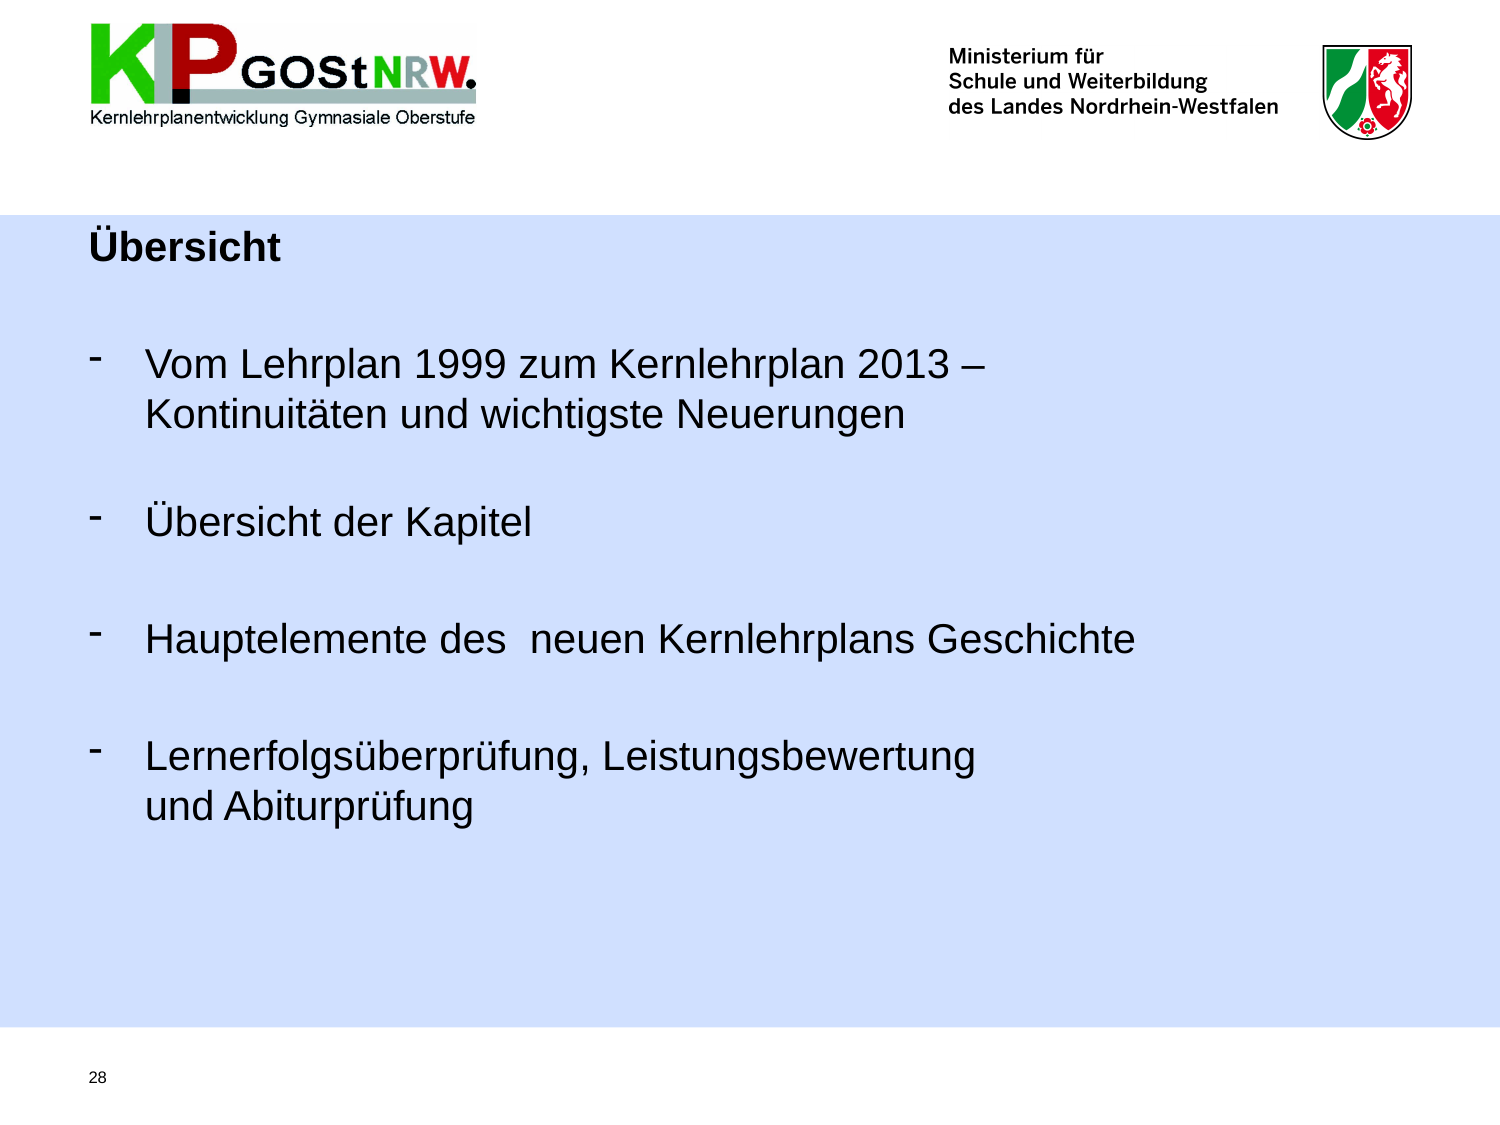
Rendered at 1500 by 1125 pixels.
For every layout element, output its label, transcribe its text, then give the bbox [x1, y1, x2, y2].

list Übersicht Vom Lehrplan 1999 zum Kernlehrplan 2013 – Kontinuitäten und wichtigste Neuerungen Übersicht der Kapitel Hauptelemente des neuen Kernlehrplans Geschichte Lernerfolgsüberprüfung, Leistungsbewertung und Abiturprüfung [88, 220, 1447, 1012]
picture [1140, 45, 1412, 140]
slide_number 28 [88, 1066, 268, 1115]
title [88, 31, 1140, 209]
picture [90, 23, 477, 31]
